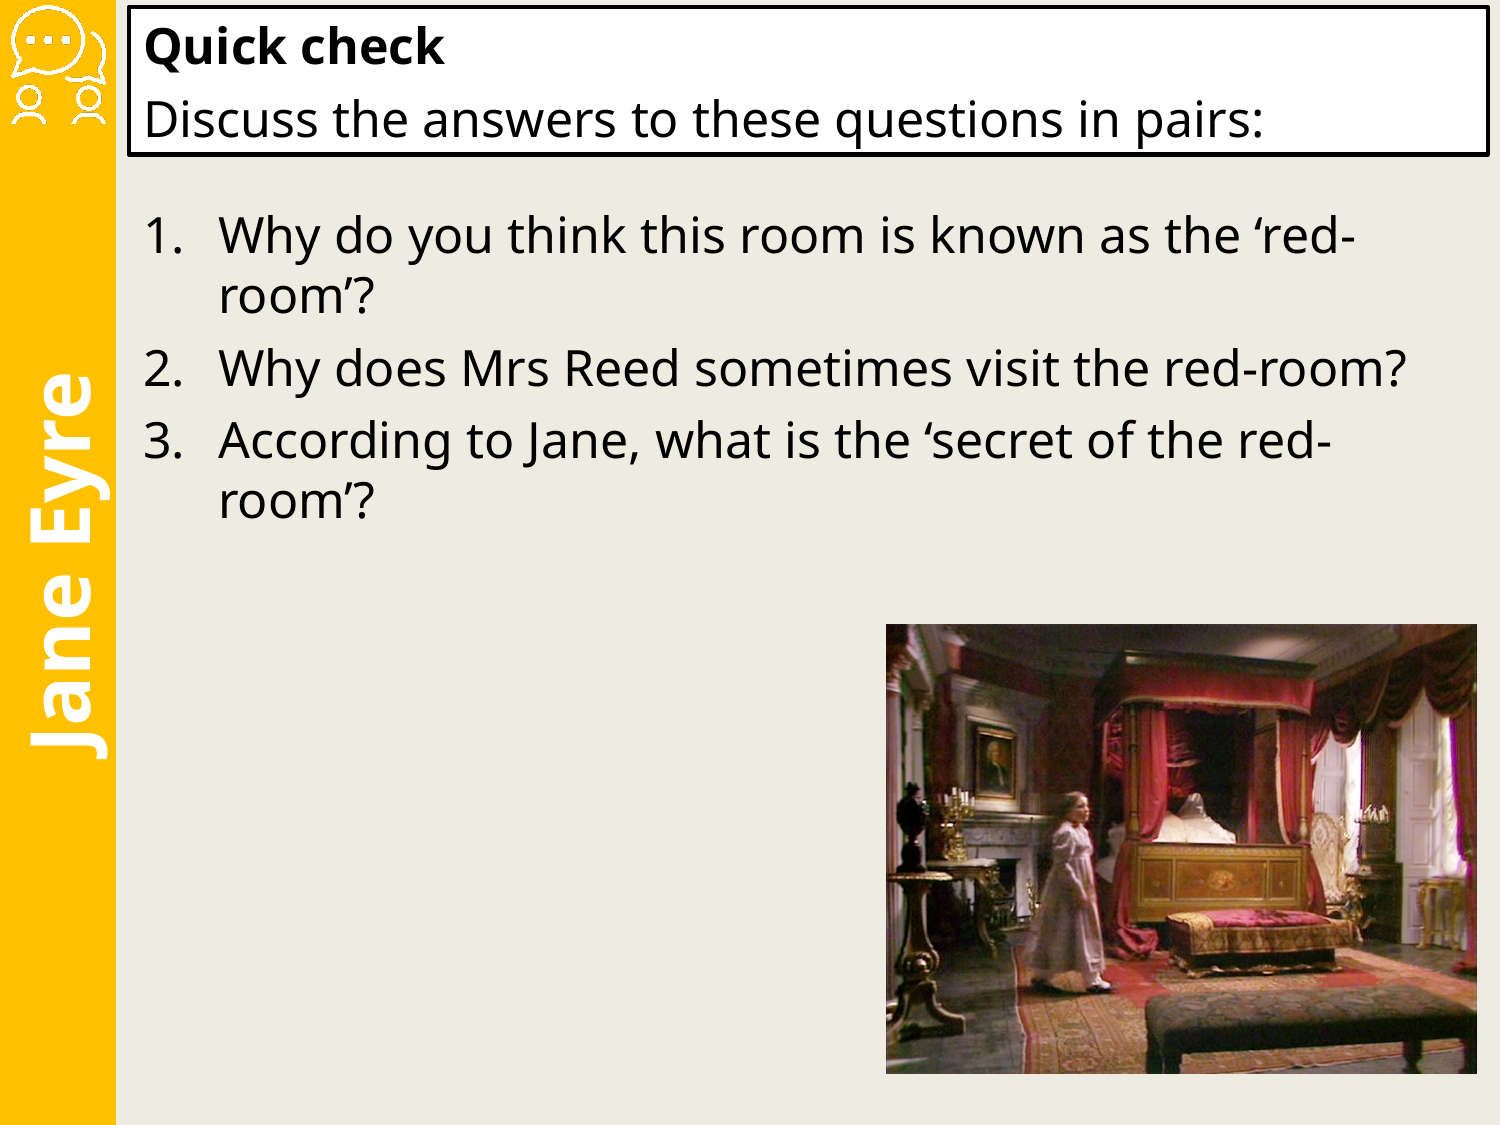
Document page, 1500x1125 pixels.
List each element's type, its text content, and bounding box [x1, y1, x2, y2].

picture [10, 4, 106, 124]
text_box Why do you think this room is known as the ‘red-room’? Why does Mrs Reed sometimes visit the red-room? According to Jane, what is the ‘secret of the red-room’? [128, 196, 1488, 609]
text_box Quick check Discuss the answers to these questions in pairs: [127, 5, 1490, 157]
text_box Jane Eyre [0, 0, 115, 1125]
picture [886, 624, 1477, 1074]
